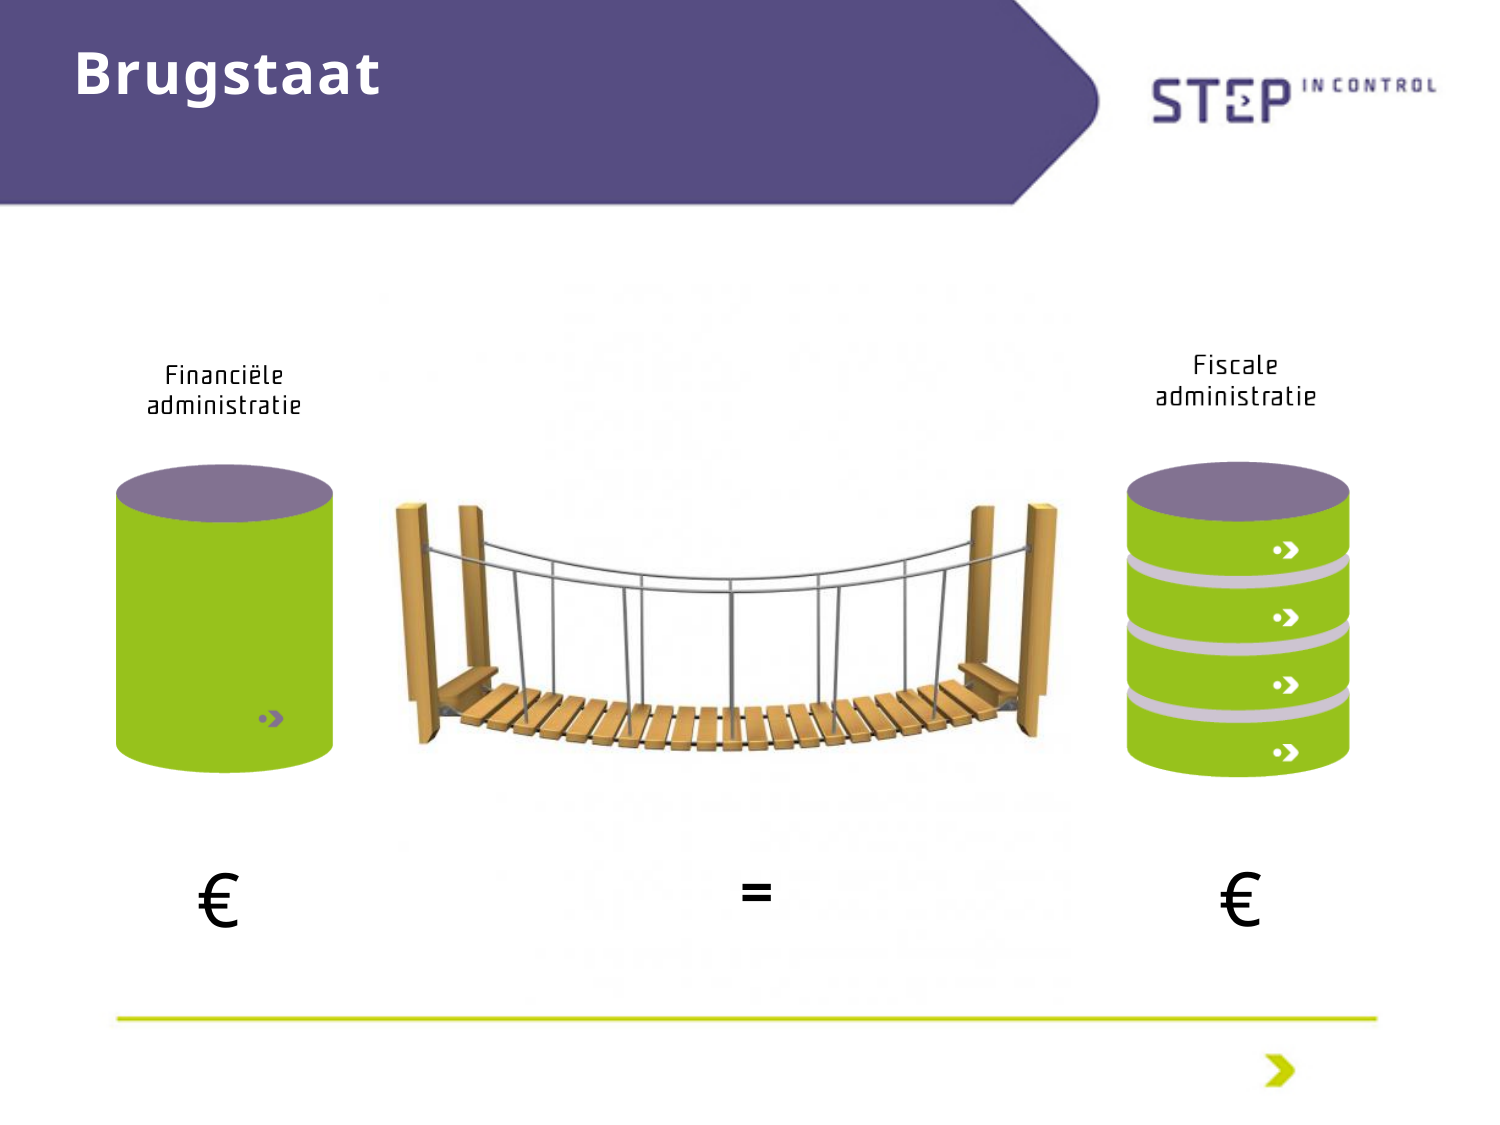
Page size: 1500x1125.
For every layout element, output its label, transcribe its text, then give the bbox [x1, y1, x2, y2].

text_box € [1204, 853, 1324, 949]
text_box € [182, 853, 302, 950]
text_box Brugstaat [0, 48, 1027, 204]
picture [0, 0, 1499, 1125]
